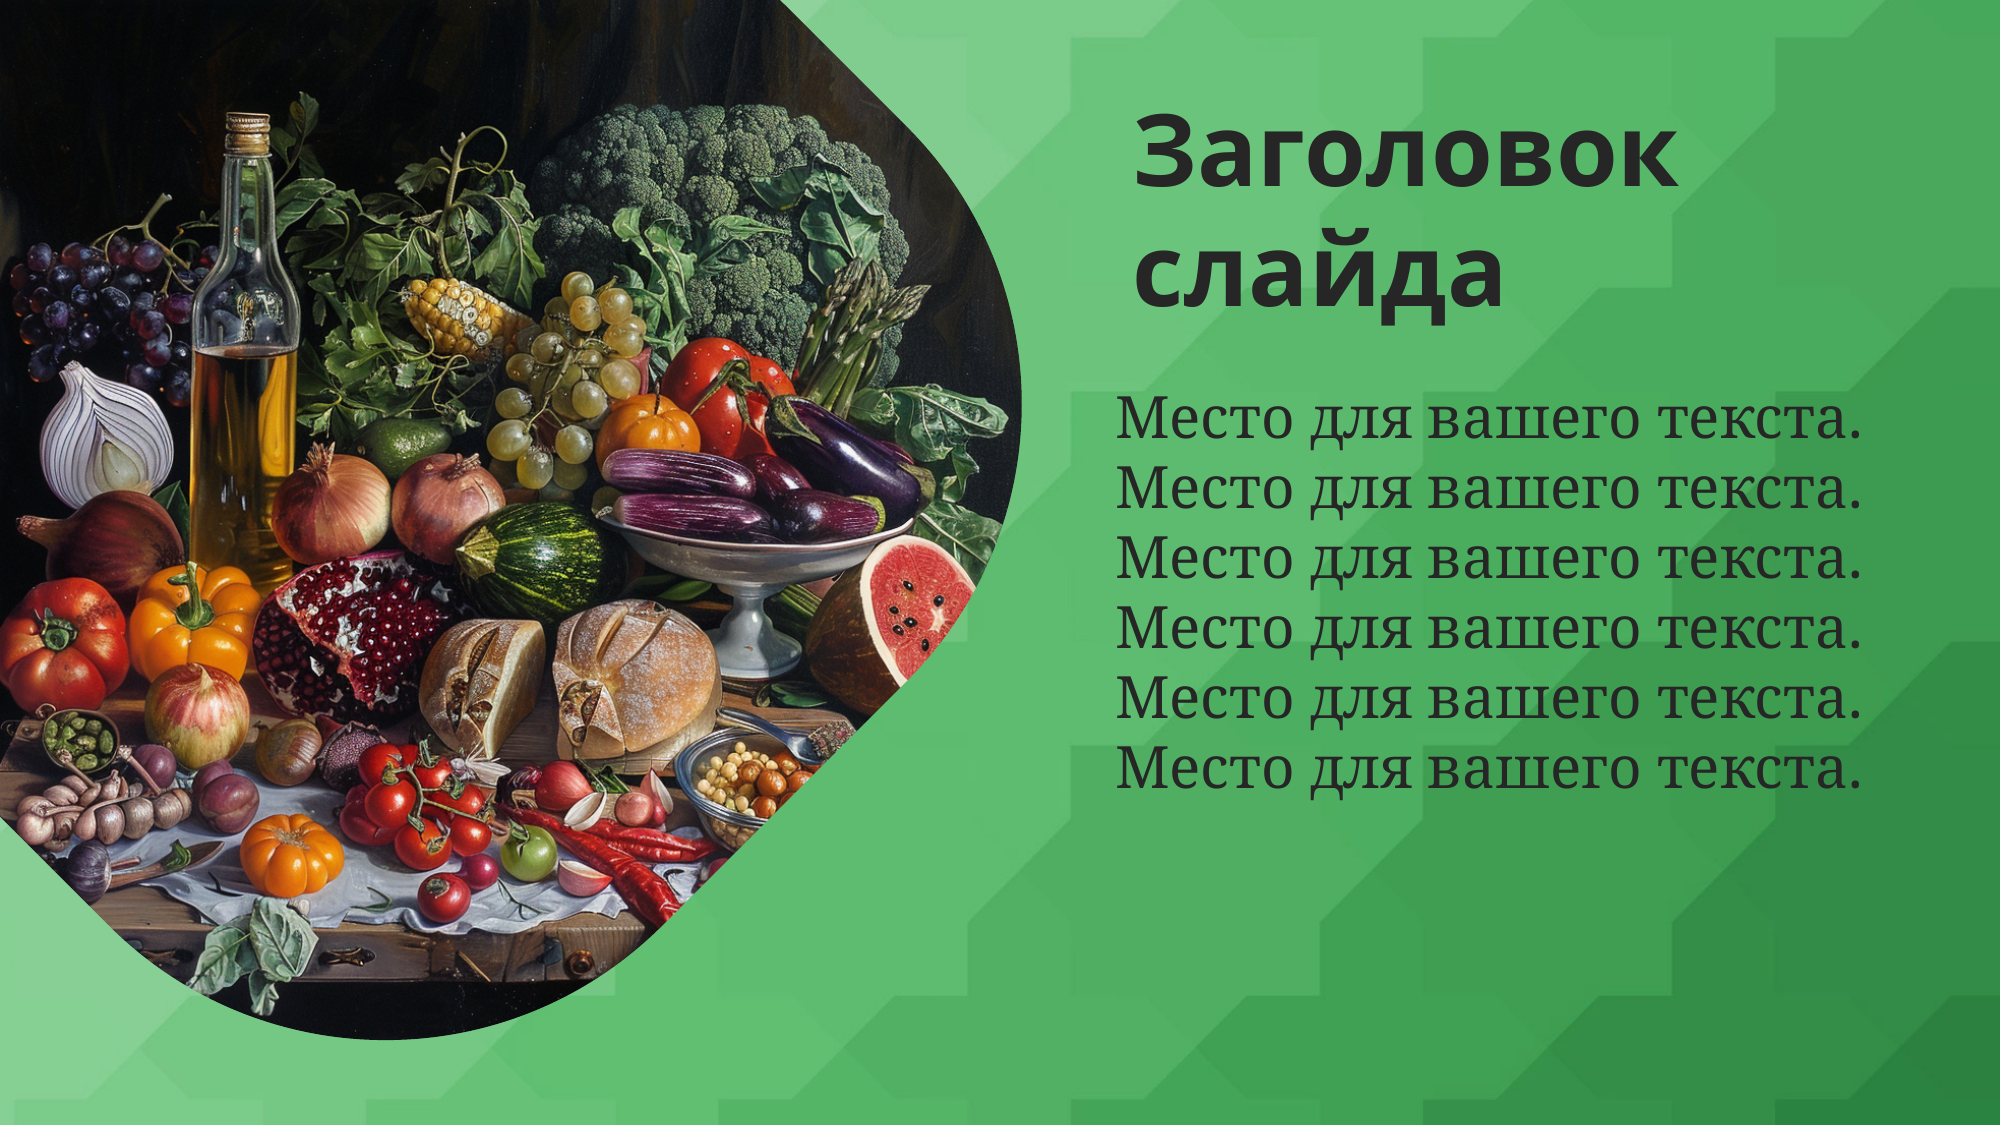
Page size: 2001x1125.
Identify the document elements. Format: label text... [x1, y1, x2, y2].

picture [0, 0, 1022, 1041]
text_box Заголовок слайда [1117, 78, 1813, 334]
text_box Место для вашего текста. Место для вашего текста. Место для вашего текста. Место для вашего текста. Место для вашего текста. Место для вашего текста. [1044, 373, 1934, 878]
